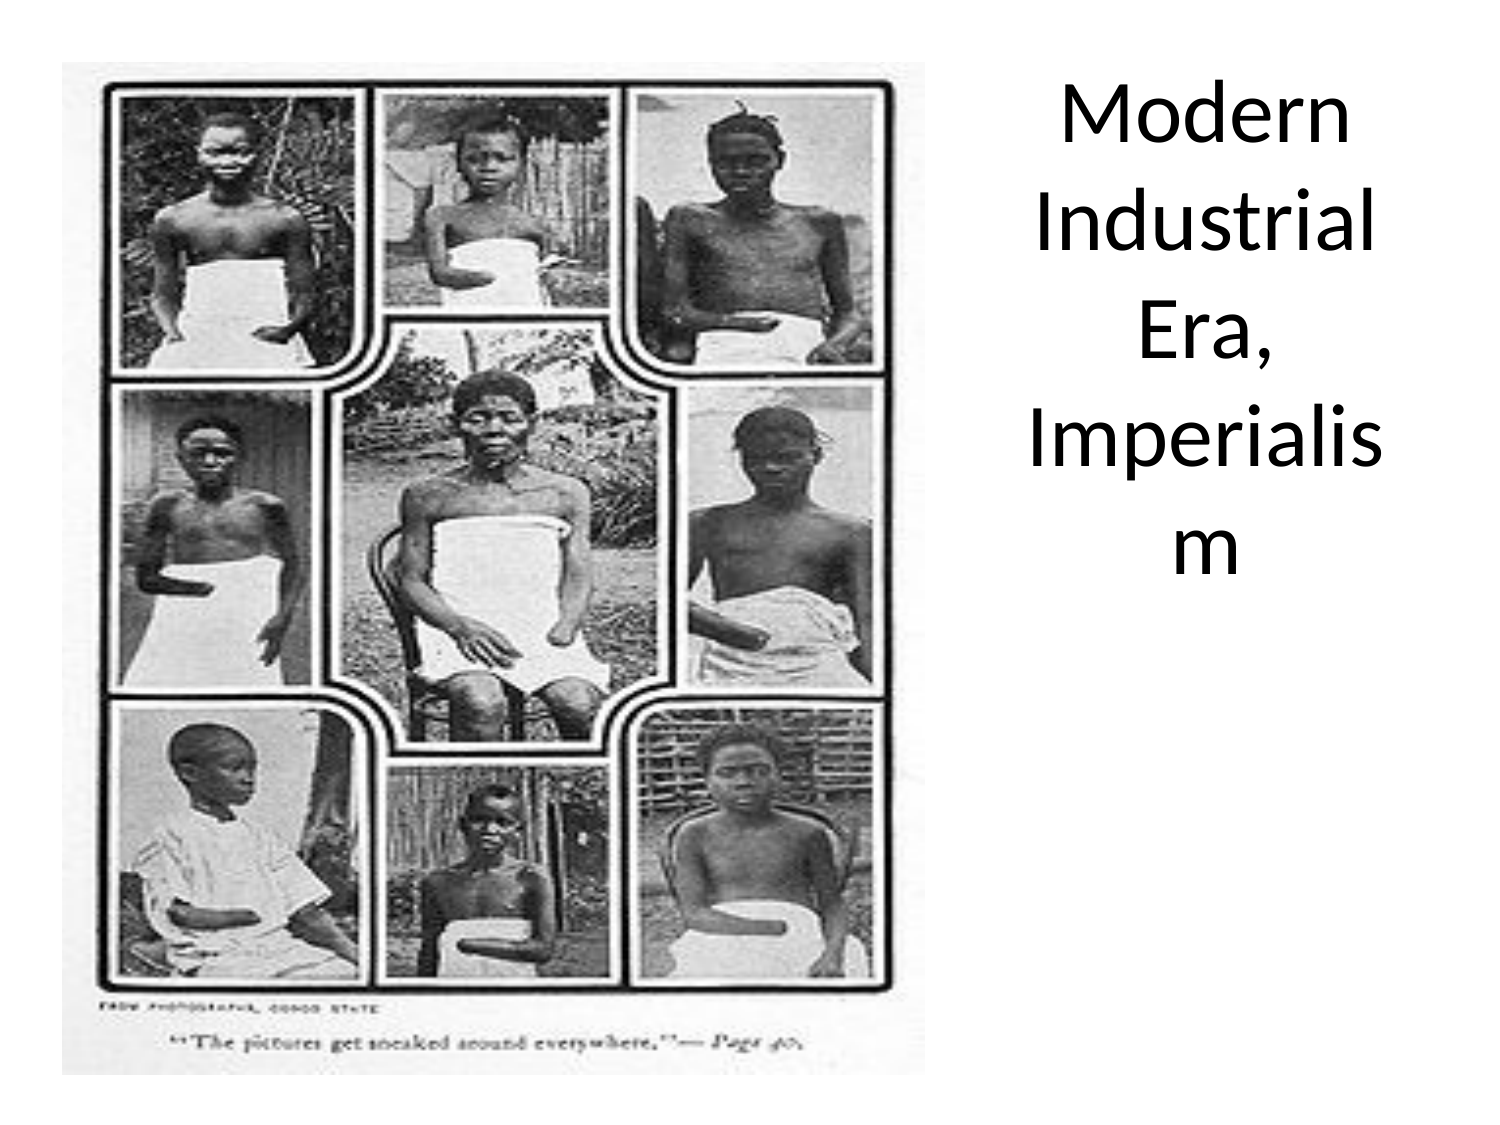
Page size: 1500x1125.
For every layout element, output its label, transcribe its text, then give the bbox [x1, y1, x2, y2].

title Modern Industrial Era, Imperialism [987, 45, 1425, 600]
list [62, 62, 926, 1076]
